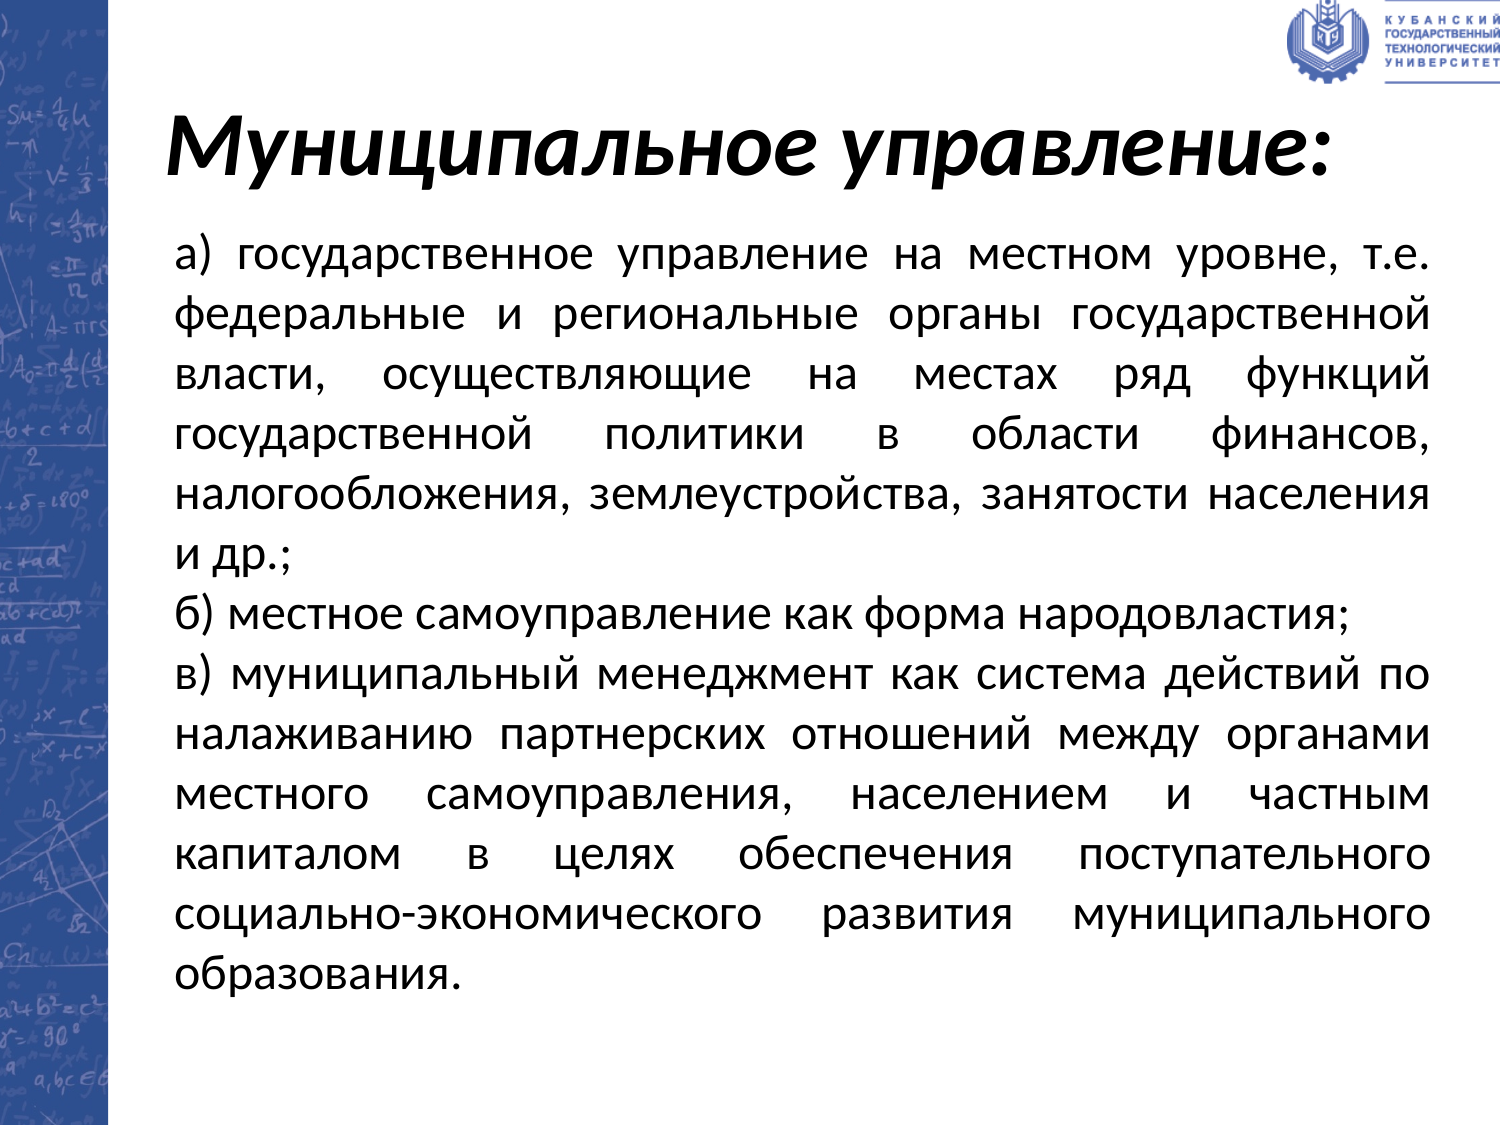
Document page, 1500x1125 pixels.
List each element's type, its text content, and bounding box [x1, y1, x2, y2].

text_box а) государственное управление на местном уровне, т.е. федеральные и региональные органы государственной власти, осуществляющие на местах ряд функций государственной политики в области финансов, налогообложения, землеустройства, занятости населения и др.; б) местное самоуправление как форма народовластия; в) муниципальный менеджмент как система действий по налаживанию партнерских отношений между органами местного самоуправления, населением и частным капиталом в целях обеспечения поступательного социально-экономического развития муниципального образования. [159, 212, 1447, 1007]
title Муниципальное управление: [113, 45, 1425, 233]
picture [0, 0, 109, 1125]
picture [1287, 0, 1500, 85]
